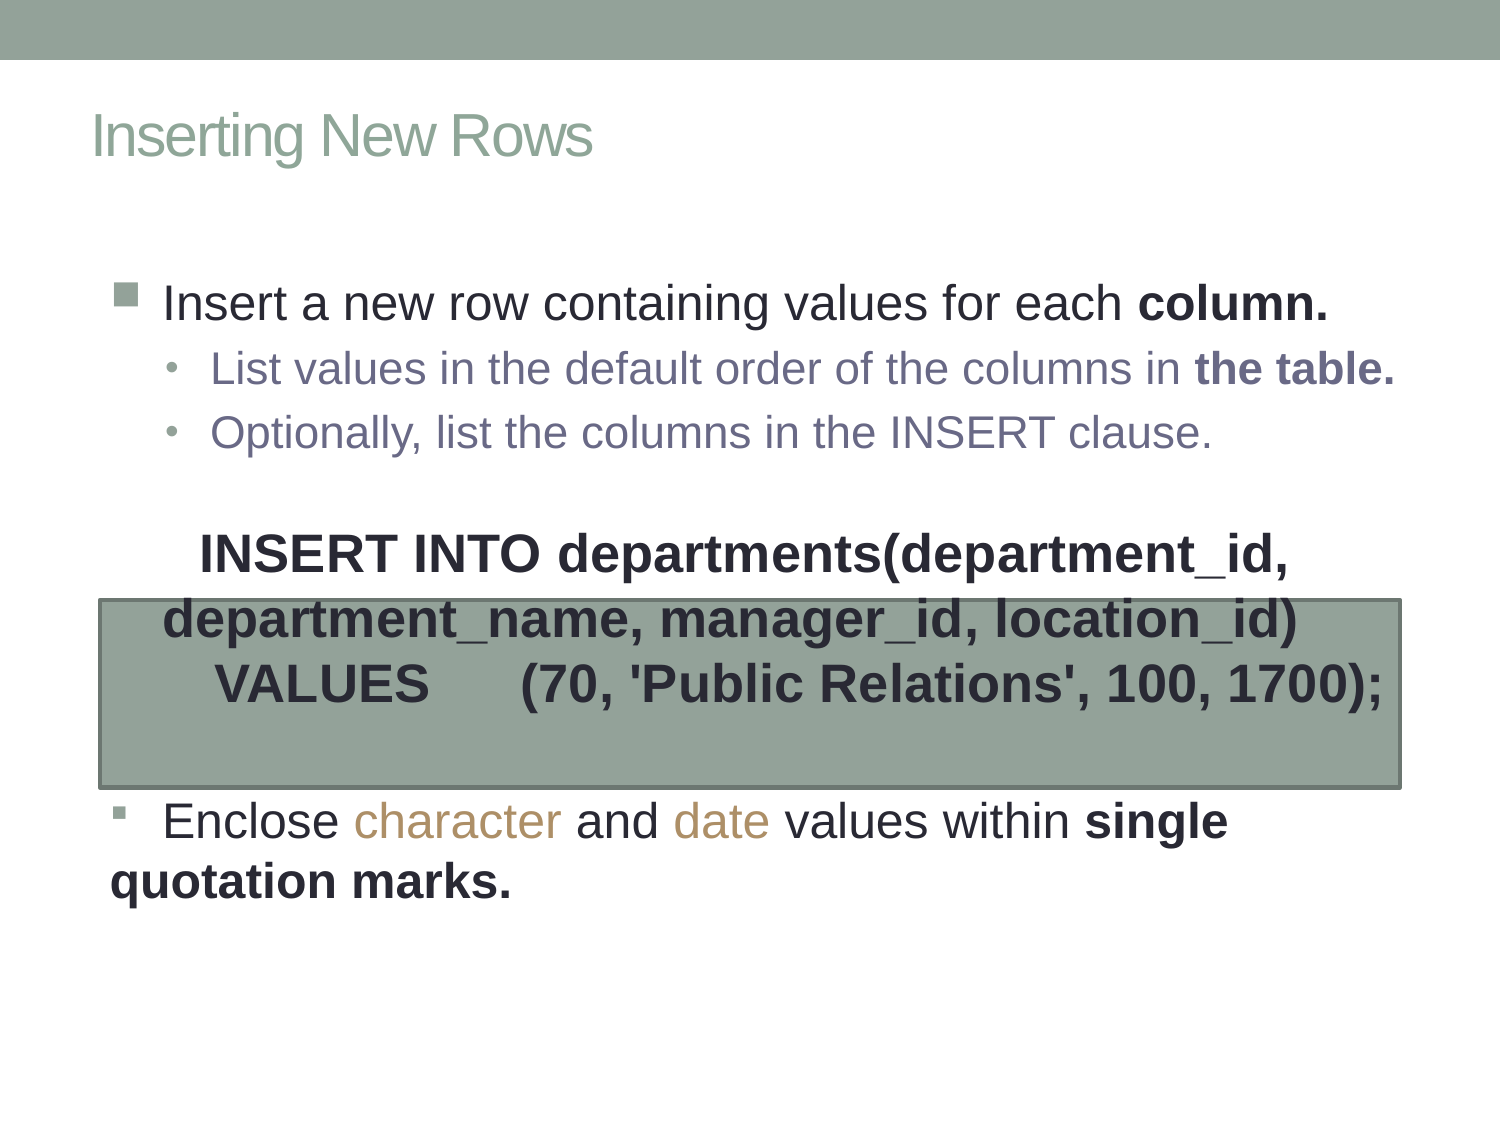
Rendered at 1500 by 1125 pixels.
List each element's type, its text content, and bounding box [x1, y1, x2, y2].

title Inserting New Rows [75, 87, 1425, 250]
list Insert a new row containing values for each column. List values in the default order of the columns in the table. Optionally, list the columns in the INSERT clause. INSERT INTO departments(department_id, department_name, manager_id, location_id) VALUES (70, 'Public Relations', 100, 1700); Enclose character and date values within single quotation marks. [75, 262, 1425, 1063]
